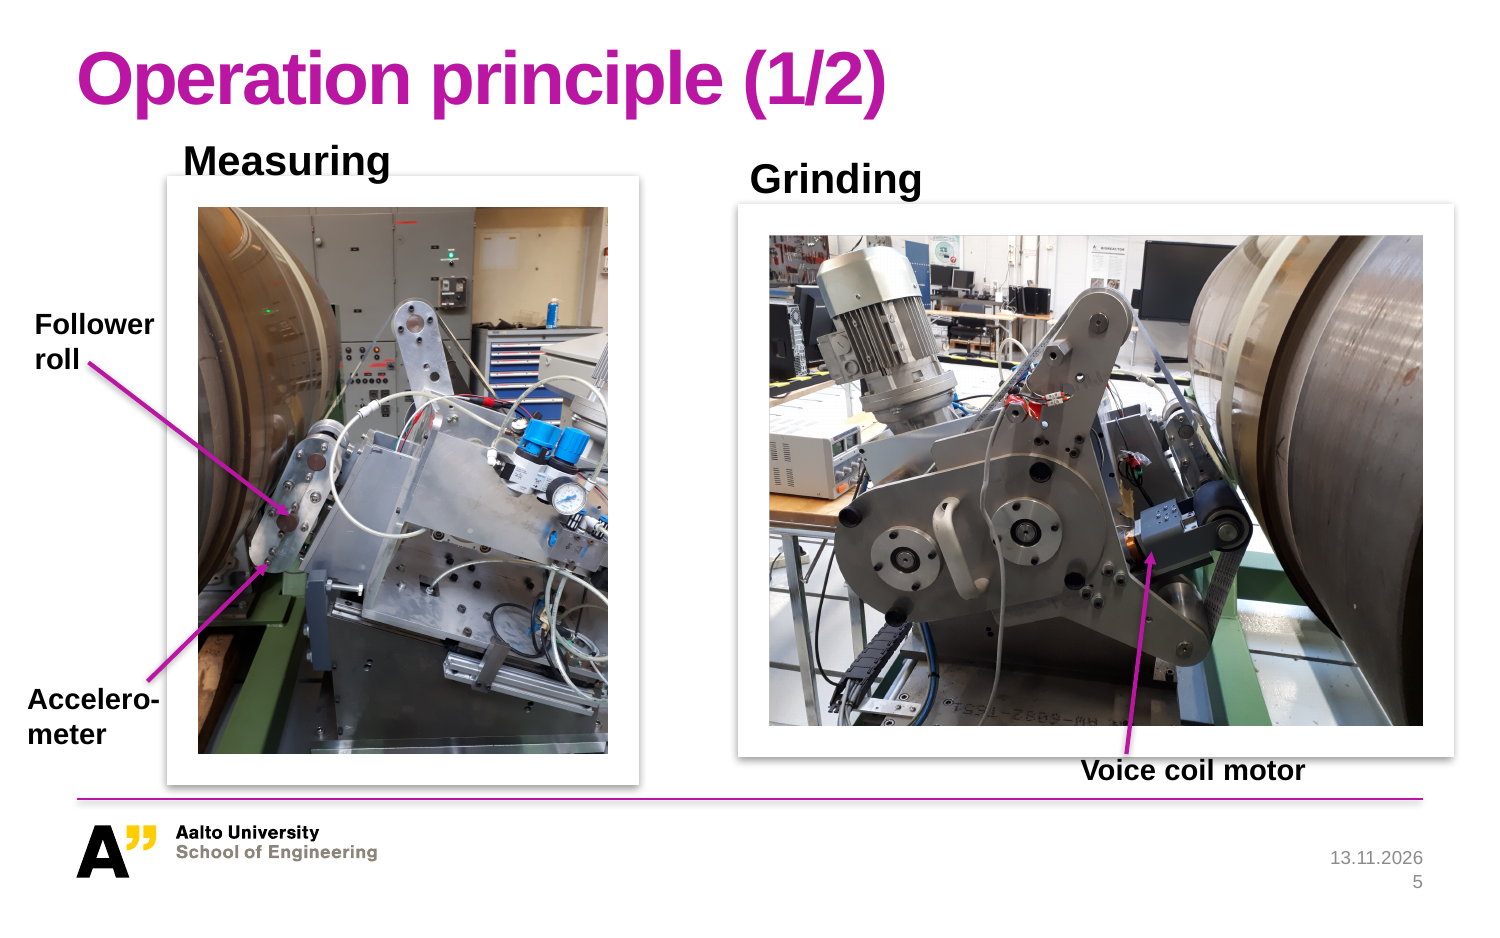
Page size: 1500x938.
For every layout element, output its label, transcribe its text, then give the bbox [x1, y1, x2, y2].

text_box Follower roll [34, 305, 124, 376]
text_box Accelero- meter [27, 680, 268, 751]
text_box Voice coil motor [1080, 751, 1317, 787]
picture [198, 686, 608, 753]
slide_number 5 [829, 870, 1424, 893]
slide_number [829, 844, 1424, 870]
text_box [1126, 551, 1152, 755]
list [129, 275, 677, 686]
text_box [88, 362, 290, 517]
text_box Measuring [183, 134, 447, 185]
picture [198, 207, 608, 275]
text_box Grinding [749, 152, 1239, 203]
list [768, 234, 1424, 727]
title Operation principle (1/2) [76, 43, 1424, 207]
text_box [147, 562, 268, 682]
